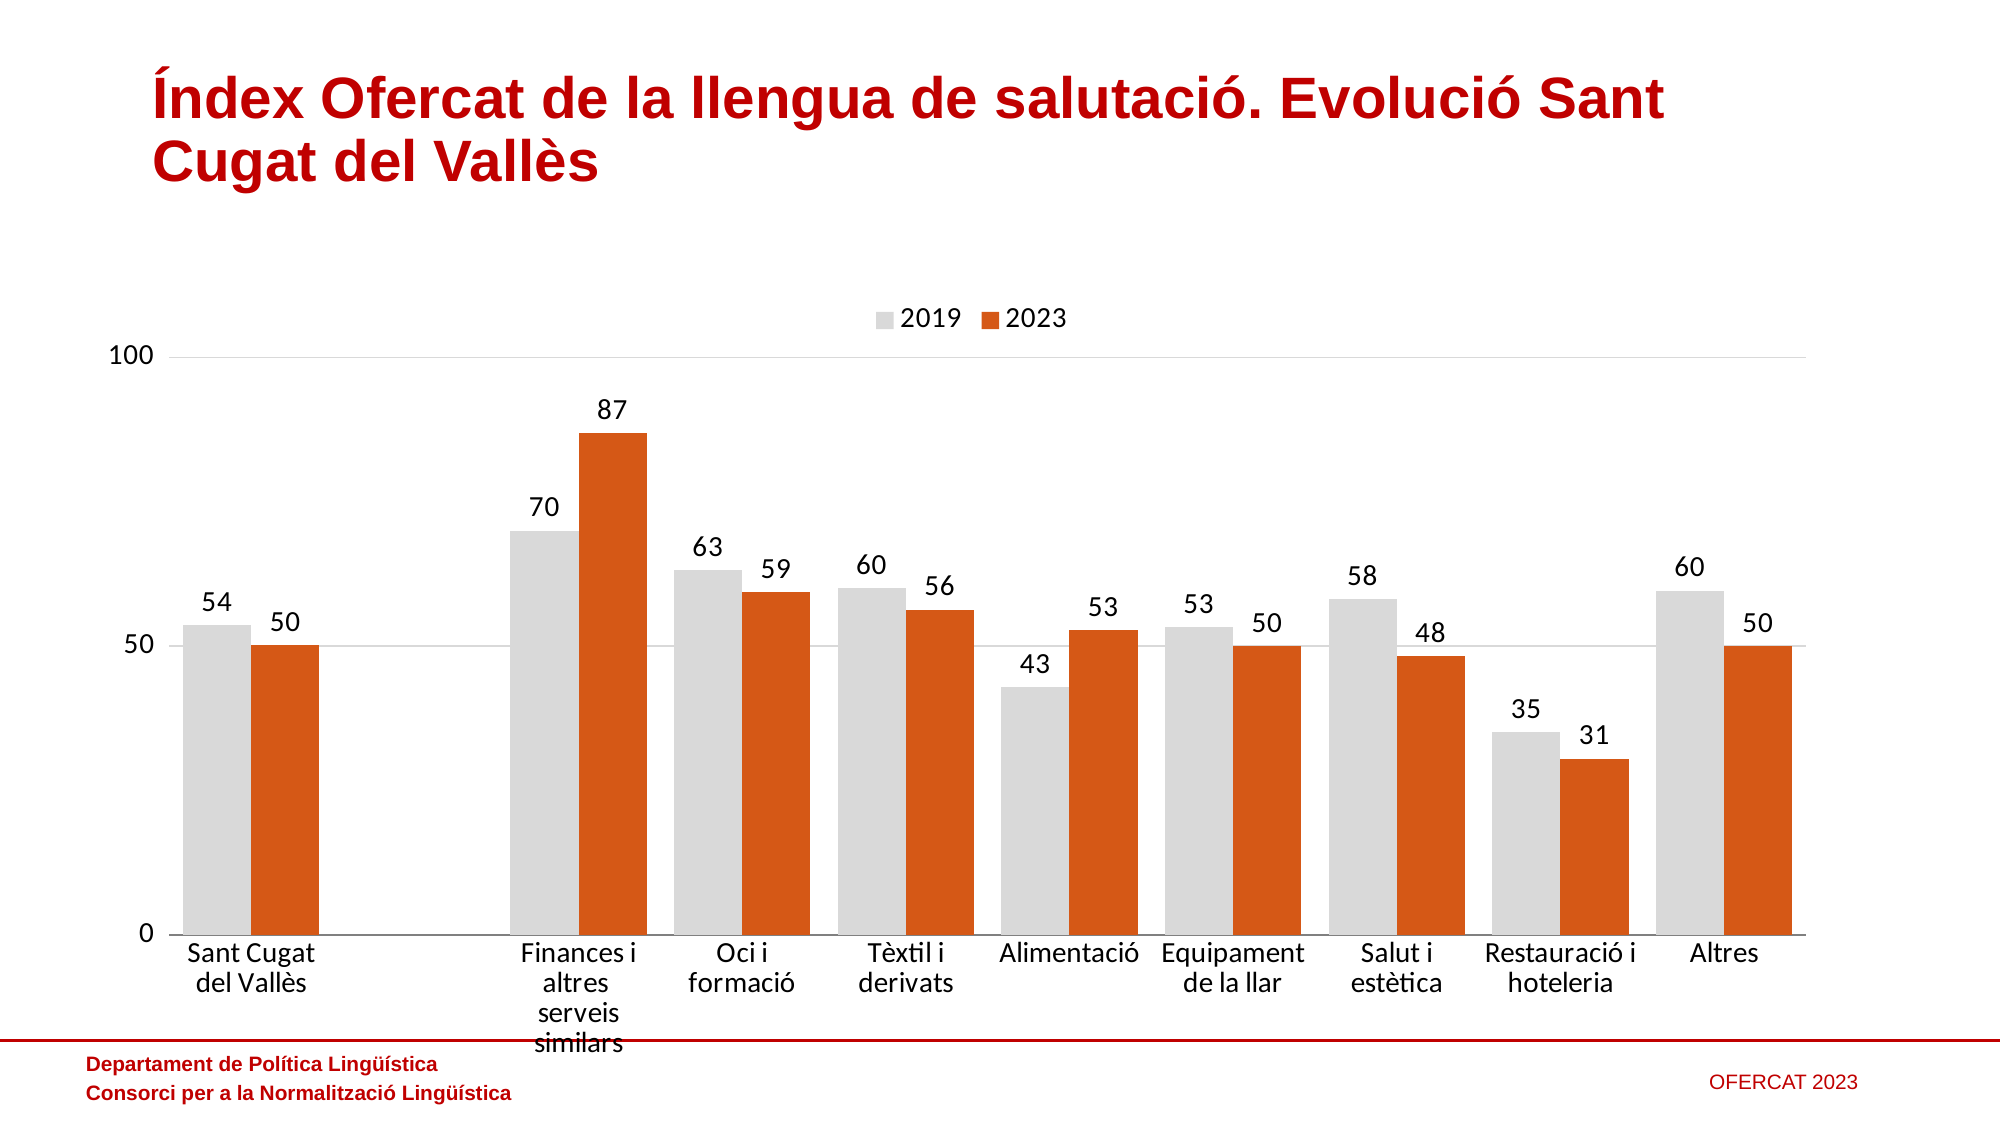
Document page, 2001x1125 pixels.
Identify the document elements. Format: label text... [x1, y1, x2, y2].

title Índex Ofercat de la llengua de salutació. Evolució Sant Cugat del Vallès [137, 59, 1863, 202]
chart [107, 288, 1833, 1078]
